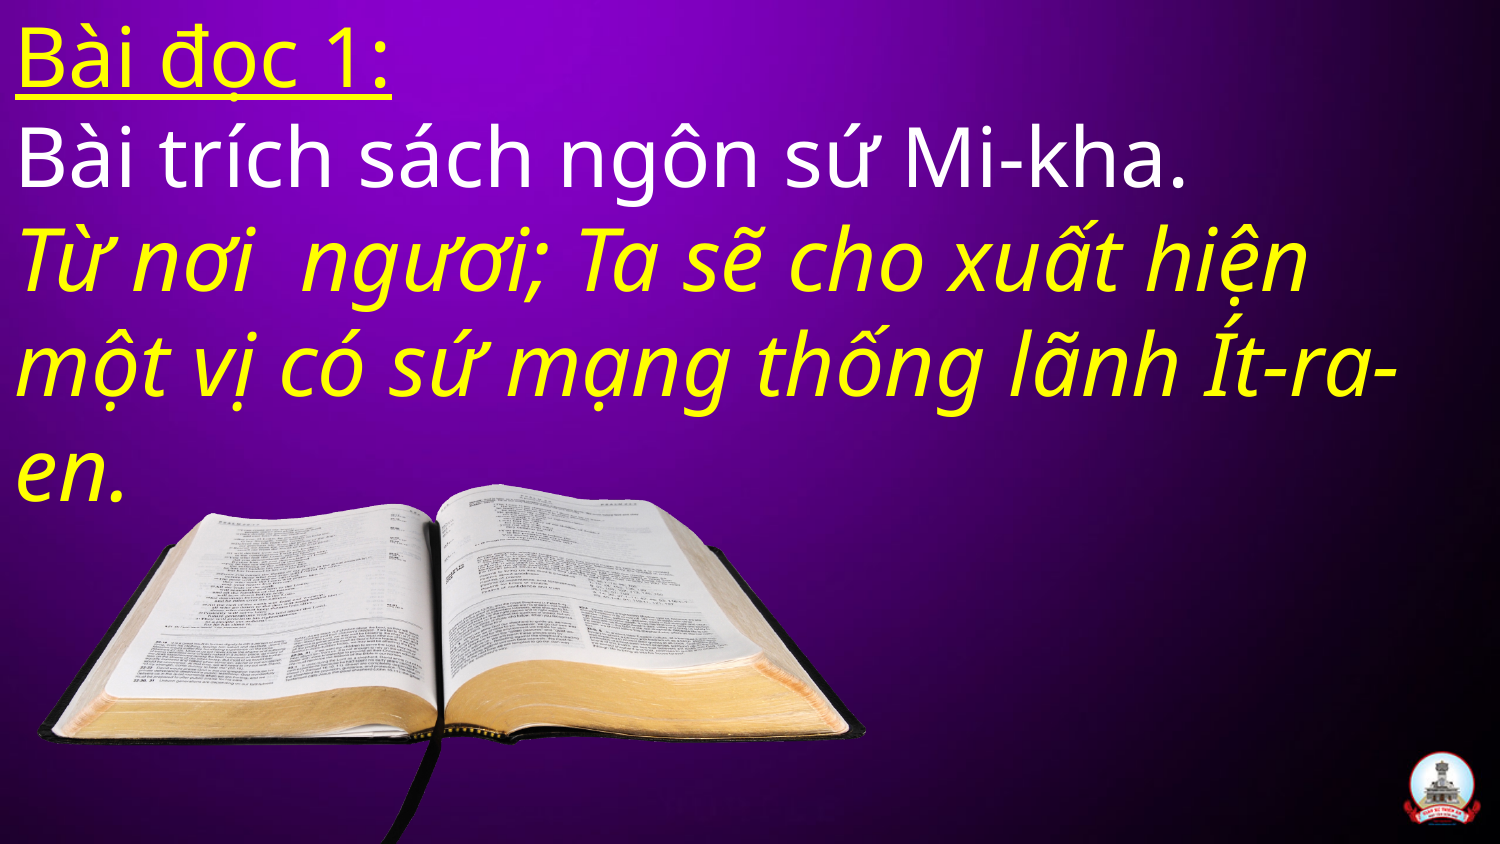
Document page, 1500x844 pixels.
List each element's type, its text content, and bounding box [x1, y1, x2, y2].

picture [0, 484, 1500, 844]
text_box Bài đọc 1: Bài trích sách ngôn sứ Mi-kha. Từ nơi ngươi; Ta sẽ cho xuất hiện một vị có sứ mạng thống lãnh Ít-ra-en. [0, 0, 1500, 527]
